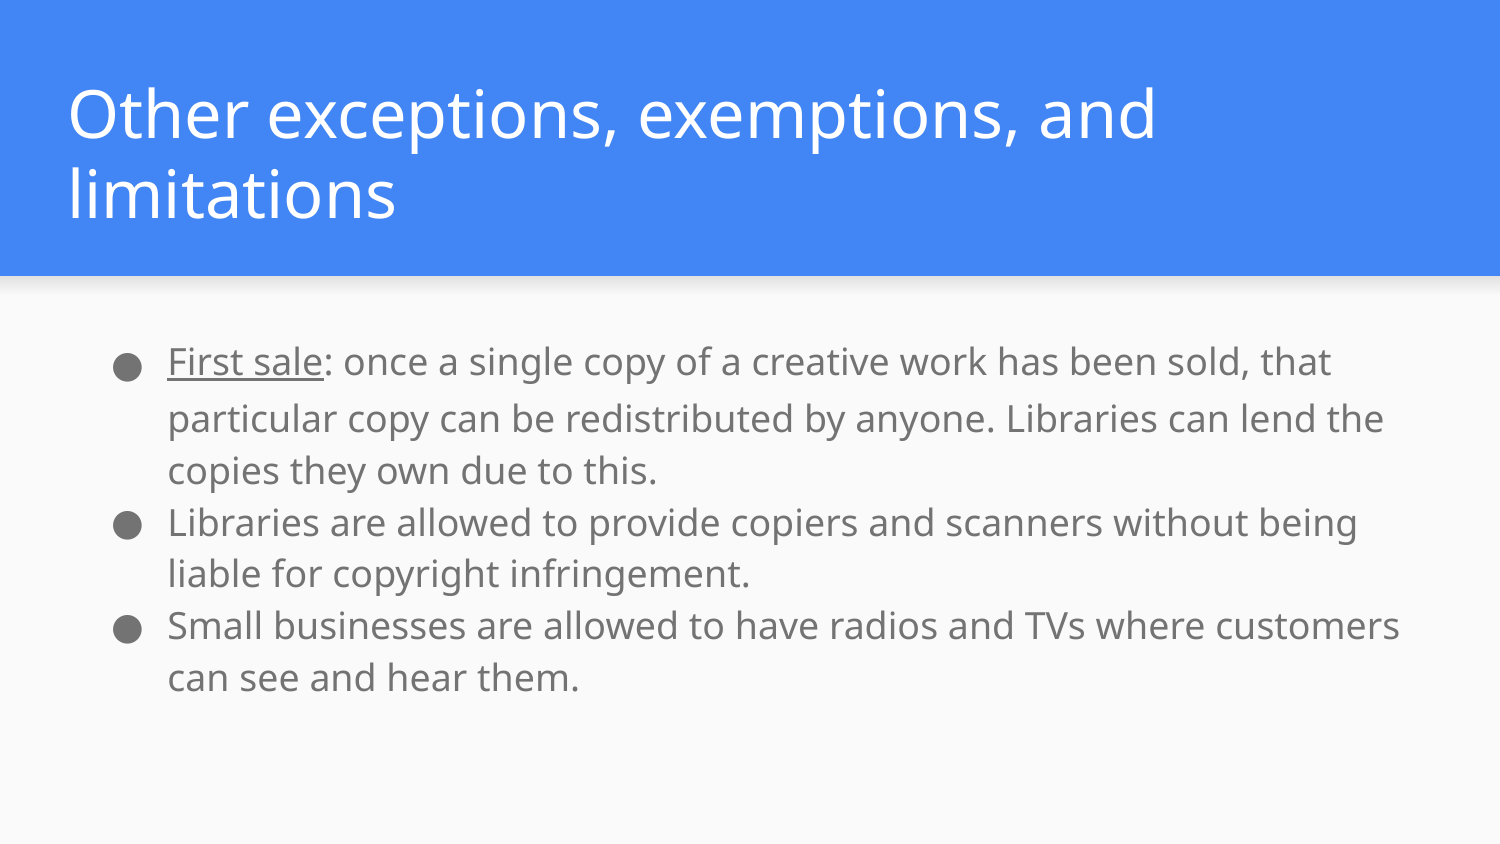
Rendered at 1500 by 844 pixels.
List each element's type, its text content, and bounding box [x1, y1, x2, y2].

title Other exceptions, exemptions, and limitations [52, 121, 1441, 248]
list First sale: once a single copy of a creative work has been sold, that particular copy can be redistributed by anyone. Libraries can lend the copies they own due to this. Libraries are allowed to provide copiers and scanners without being liable for copyright infringement. Small businesses are allowed to have radios and TVs where customers can see and hear them. [77, 314, 1427, 760]
